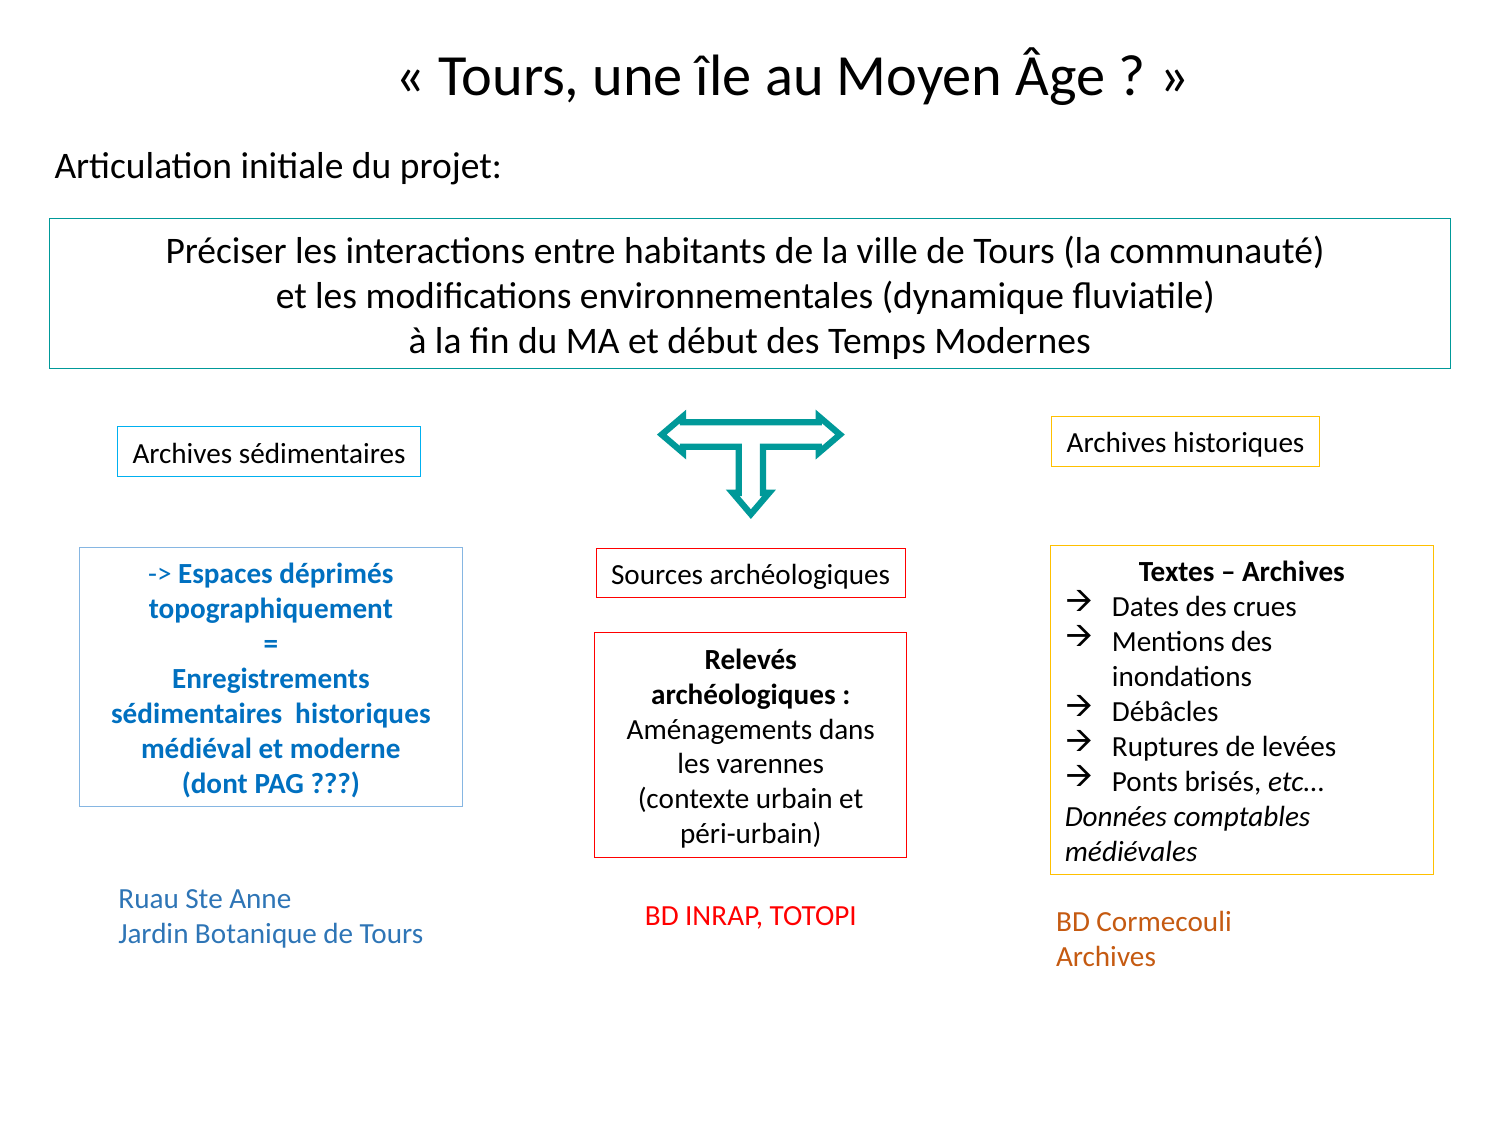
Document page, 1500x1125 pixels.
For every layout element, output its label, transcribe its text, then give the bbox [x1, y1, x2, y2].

text_box Articulation initiale du projet: [0, 133, 654, 194]
text_box Préciser les interactions entre habitants de la ville de Tours (la communauté) et les modifications environnementales (dynamique fluviatile) à la fin du MA et début des Temps Modernes [49, 218, 1451, 369]
text_box « Tours, une île au Moyen Âge ? » [380, 30, 1204, 115]
text_box Ruau Ste Anne Jardin Botanique de Tours [103, 871, 439, 957]
text_box Textes – Archives Dates des crues Mentions des inondations Débâcles Ruptures de levées Ponts brisés, etc… Données comptables médiévales [1050, 545, 1434, 875]
text_box BD INRAP, TOTOPI [629, 889, 872, 939]
text_box Relevés archéologiques : Aménagements dans les varennes (contexte urbain et péri-urbain) [594, 632, 907, 858]
text_box -> Espaces déprimés topographiquement = Enregistrements sédimentaires historiques médiéval et moderne (dont PAG ???) [79, 547, 463, 807]
text_box [660, 414, 842, 516]
text_box BD Cormecouli Archives [1041, 895, 1450, 980]
text_box Archives sédimentaires [117, 426, 421, 477]
text_box Archives historiques [1051, 416, 1320, 467]
text_box Sources archéologiques [596, 548, 906, 598]
